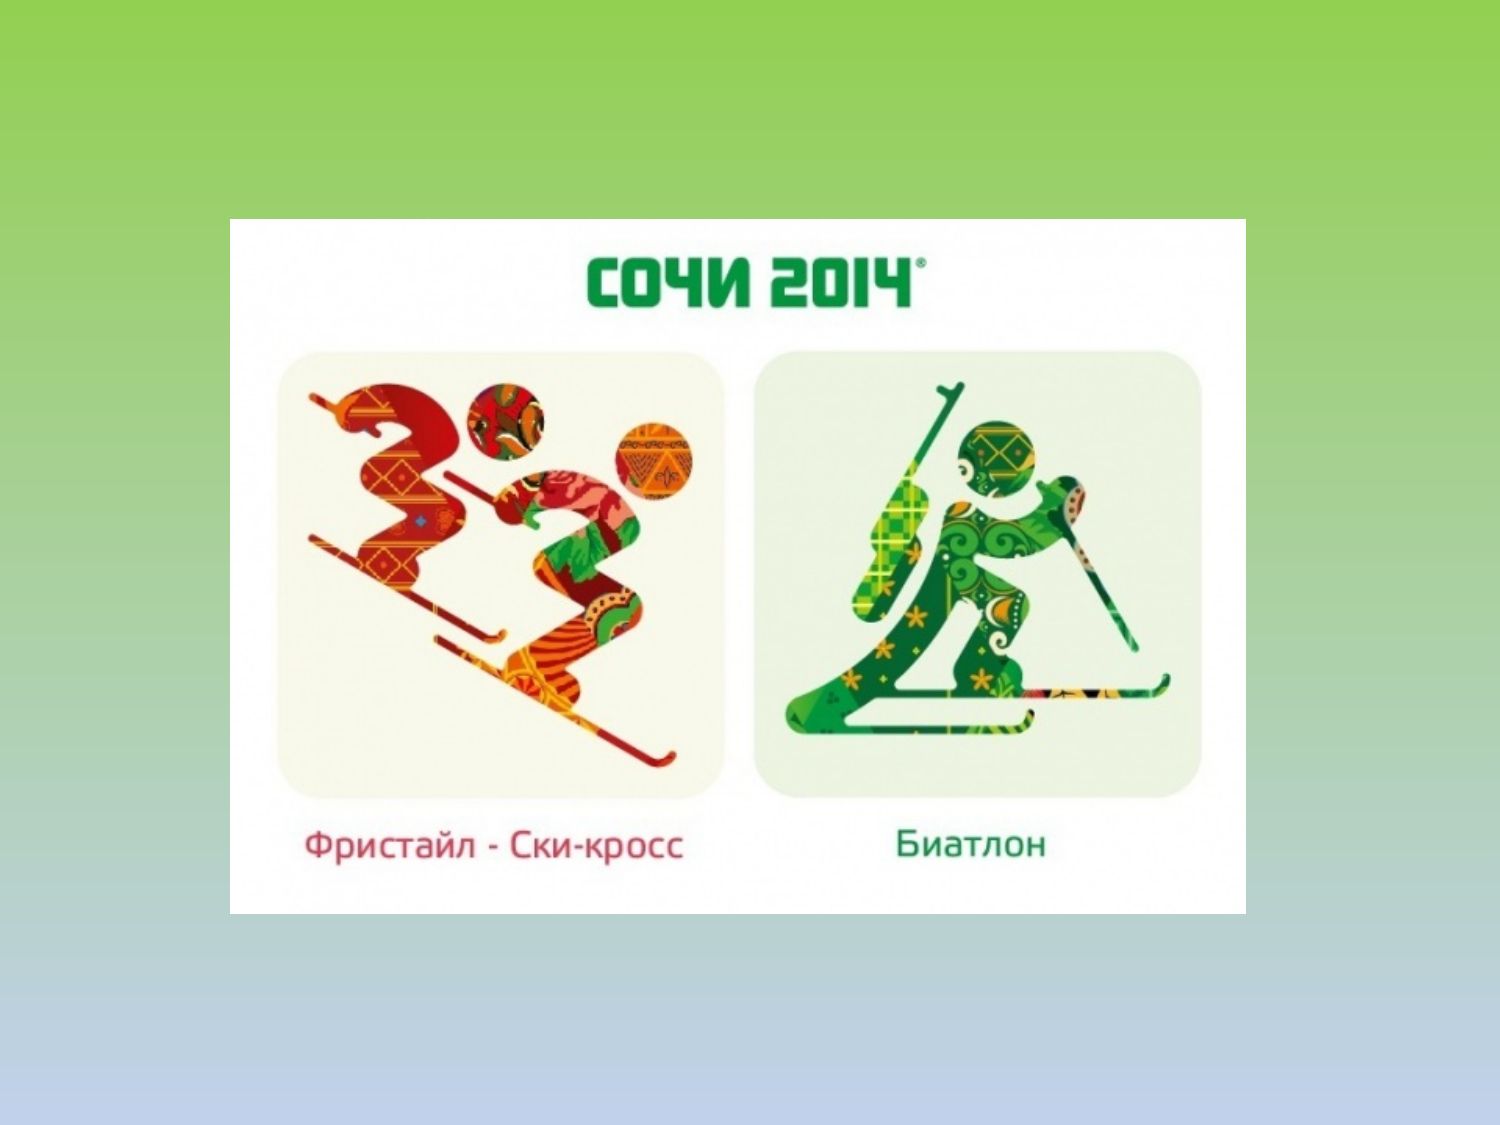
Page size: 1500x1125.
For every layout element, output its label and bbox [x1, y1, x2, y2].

picture [229, 219, 1247, 914]
